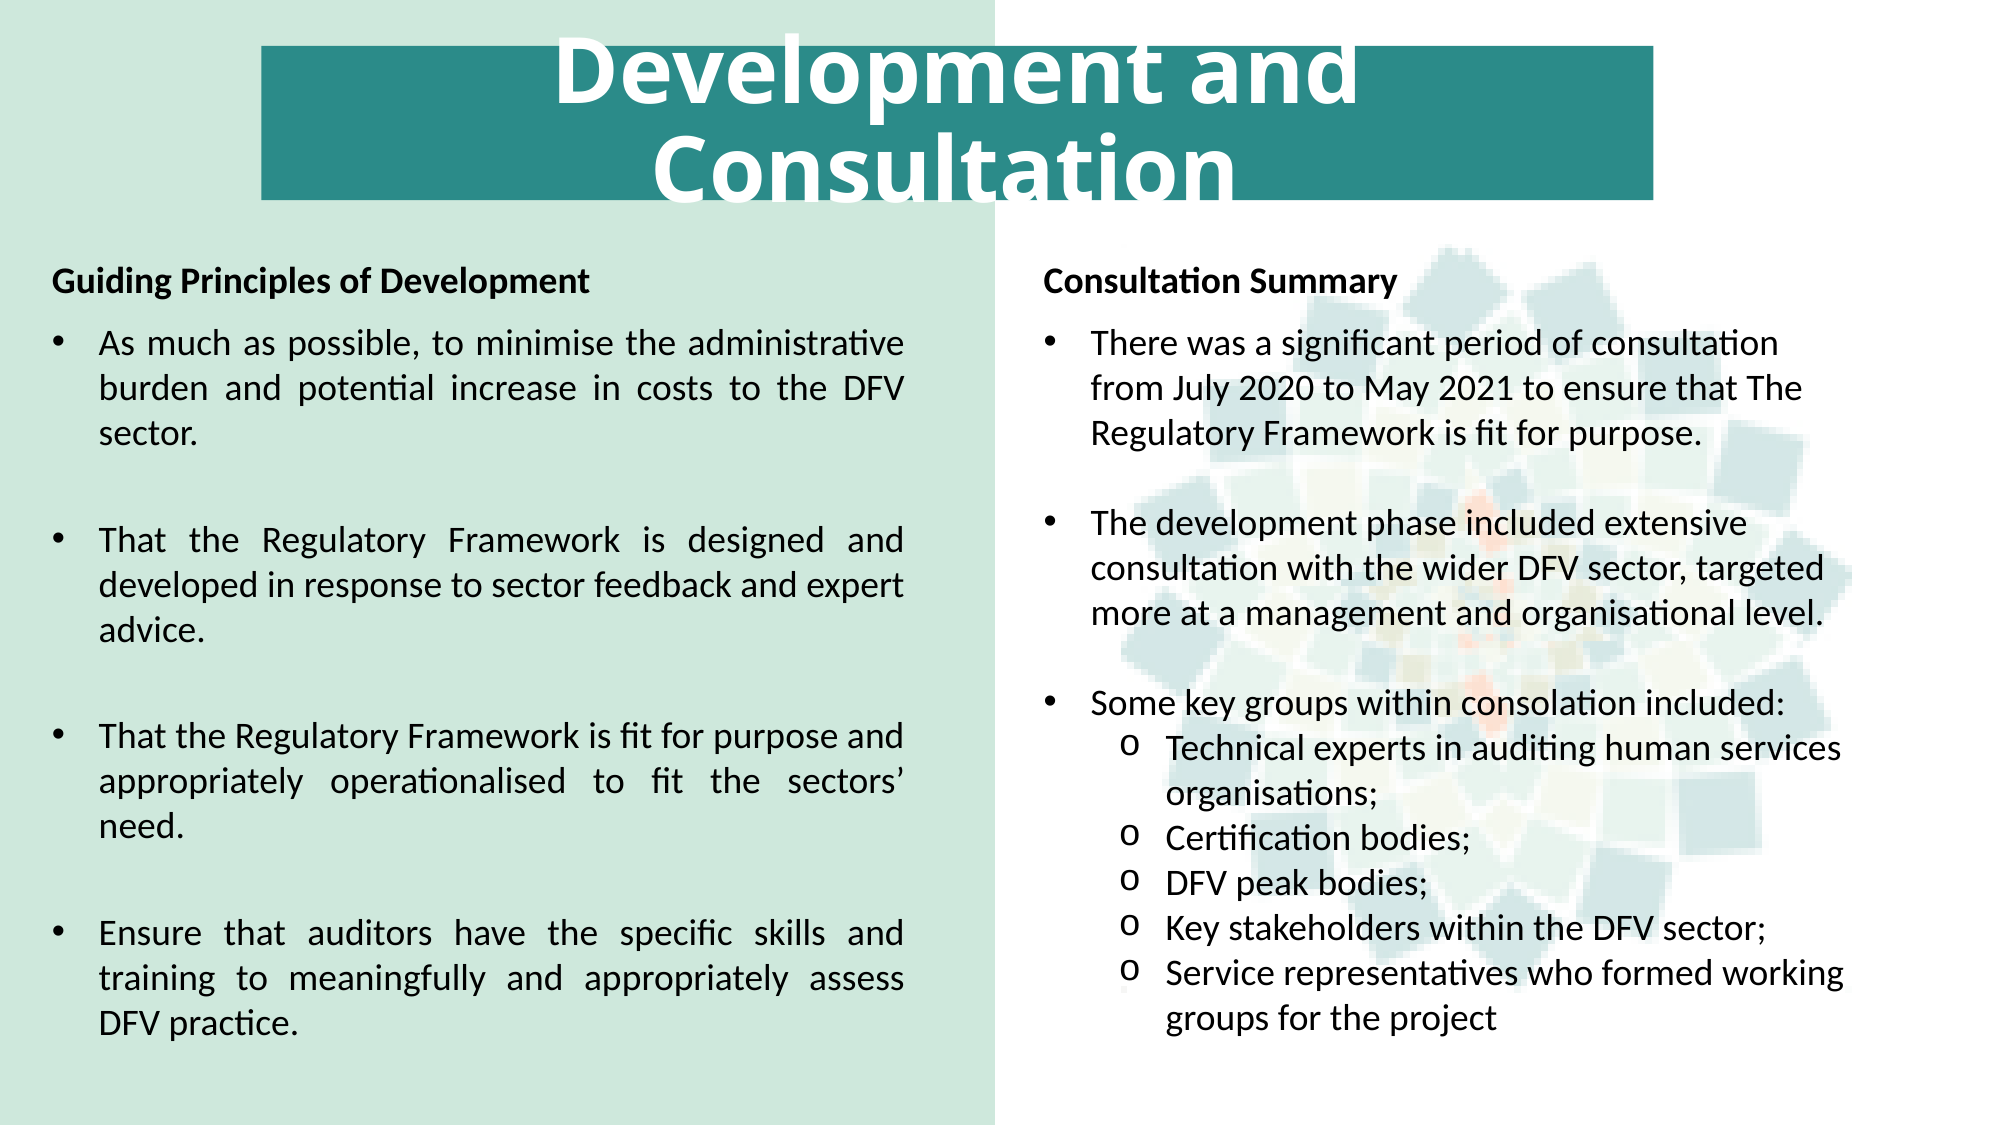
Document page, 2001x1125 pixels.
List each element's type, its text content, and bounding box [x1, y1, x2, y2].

text_box Consultation Summary There was a significant period of consultation from July 2020 to May 2021 to ensure that The Regulatory Framework is fit for purpose. The development phase included extensive consultation with the wider DFV sector, targeted more at a management and organisational level. Some key groups within consolation included: Technical experts in auditing human services organisations; Certification bodies; DFV peak bodies; Key stakeholders within the DFV sector; Service representatives who formed working groups for the project [1028, 245, 1870, 1094]
picture [1120, 244, 1852, 993]
list [0, 0, 995, 1125]
text_box Guiding Principles of Development As much as possible, to minimise the administrative burden and potential increase in costs to the DFV sector. That the Regulatory Framework is designed and developed in response to sector feedback and expert advice. That the Regulatory Framework is fit for purpose and appropriately operationalised to fit the sectors’ need. Ensure that auditors have the specific skills and training to meaningfully and appropriately assess DFV practice. [37, 245, 921, 1125]
title Development and Consultation [261, 45, 1654, 201]
